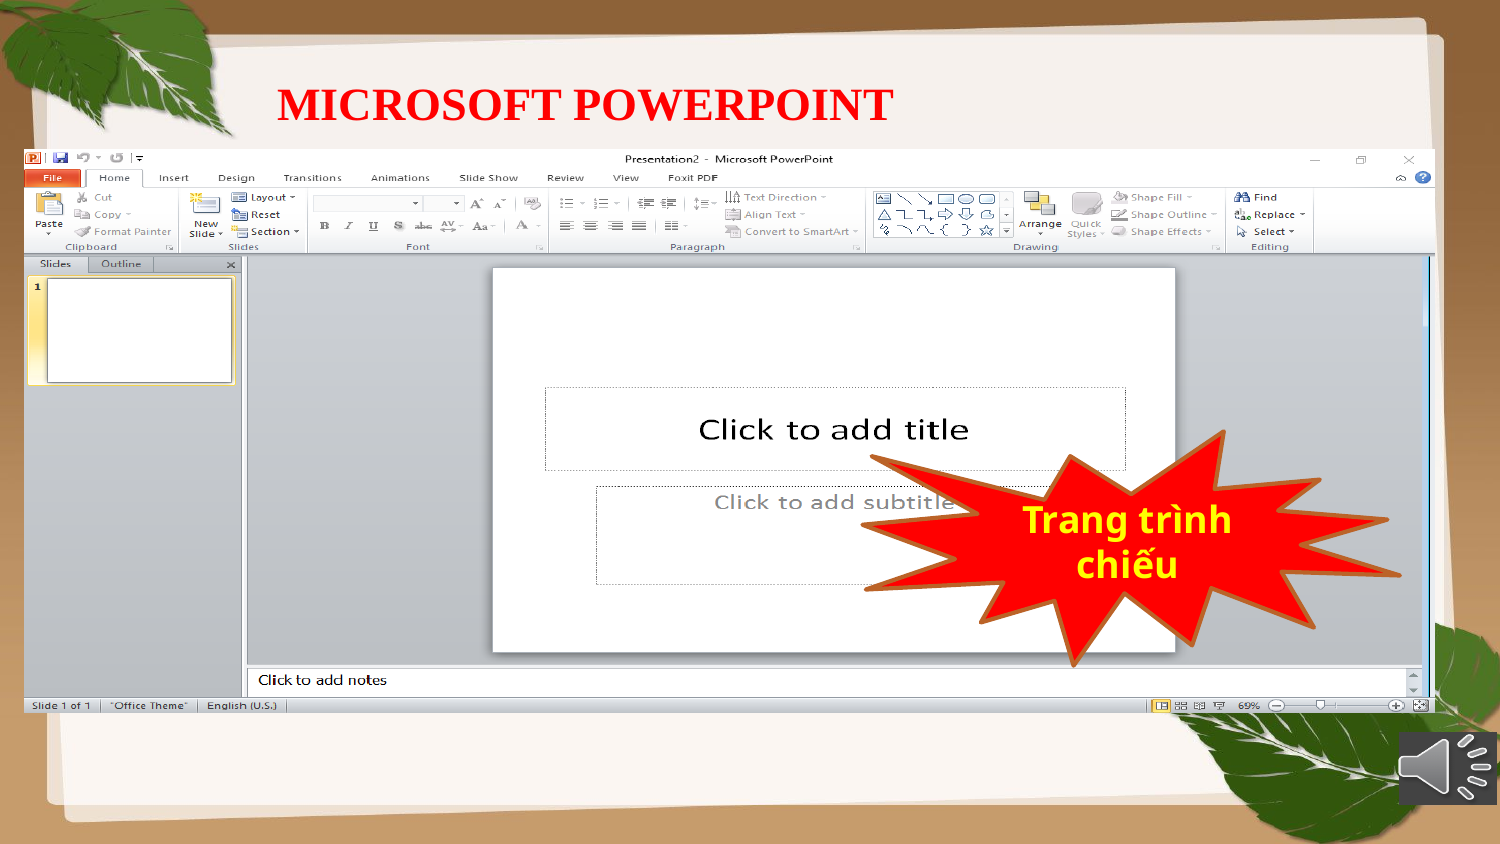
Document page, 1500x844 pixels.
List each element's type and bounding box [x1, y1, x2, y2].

list [24, 149, 1435, 713]
picture [0, 0, 1500, 844]
